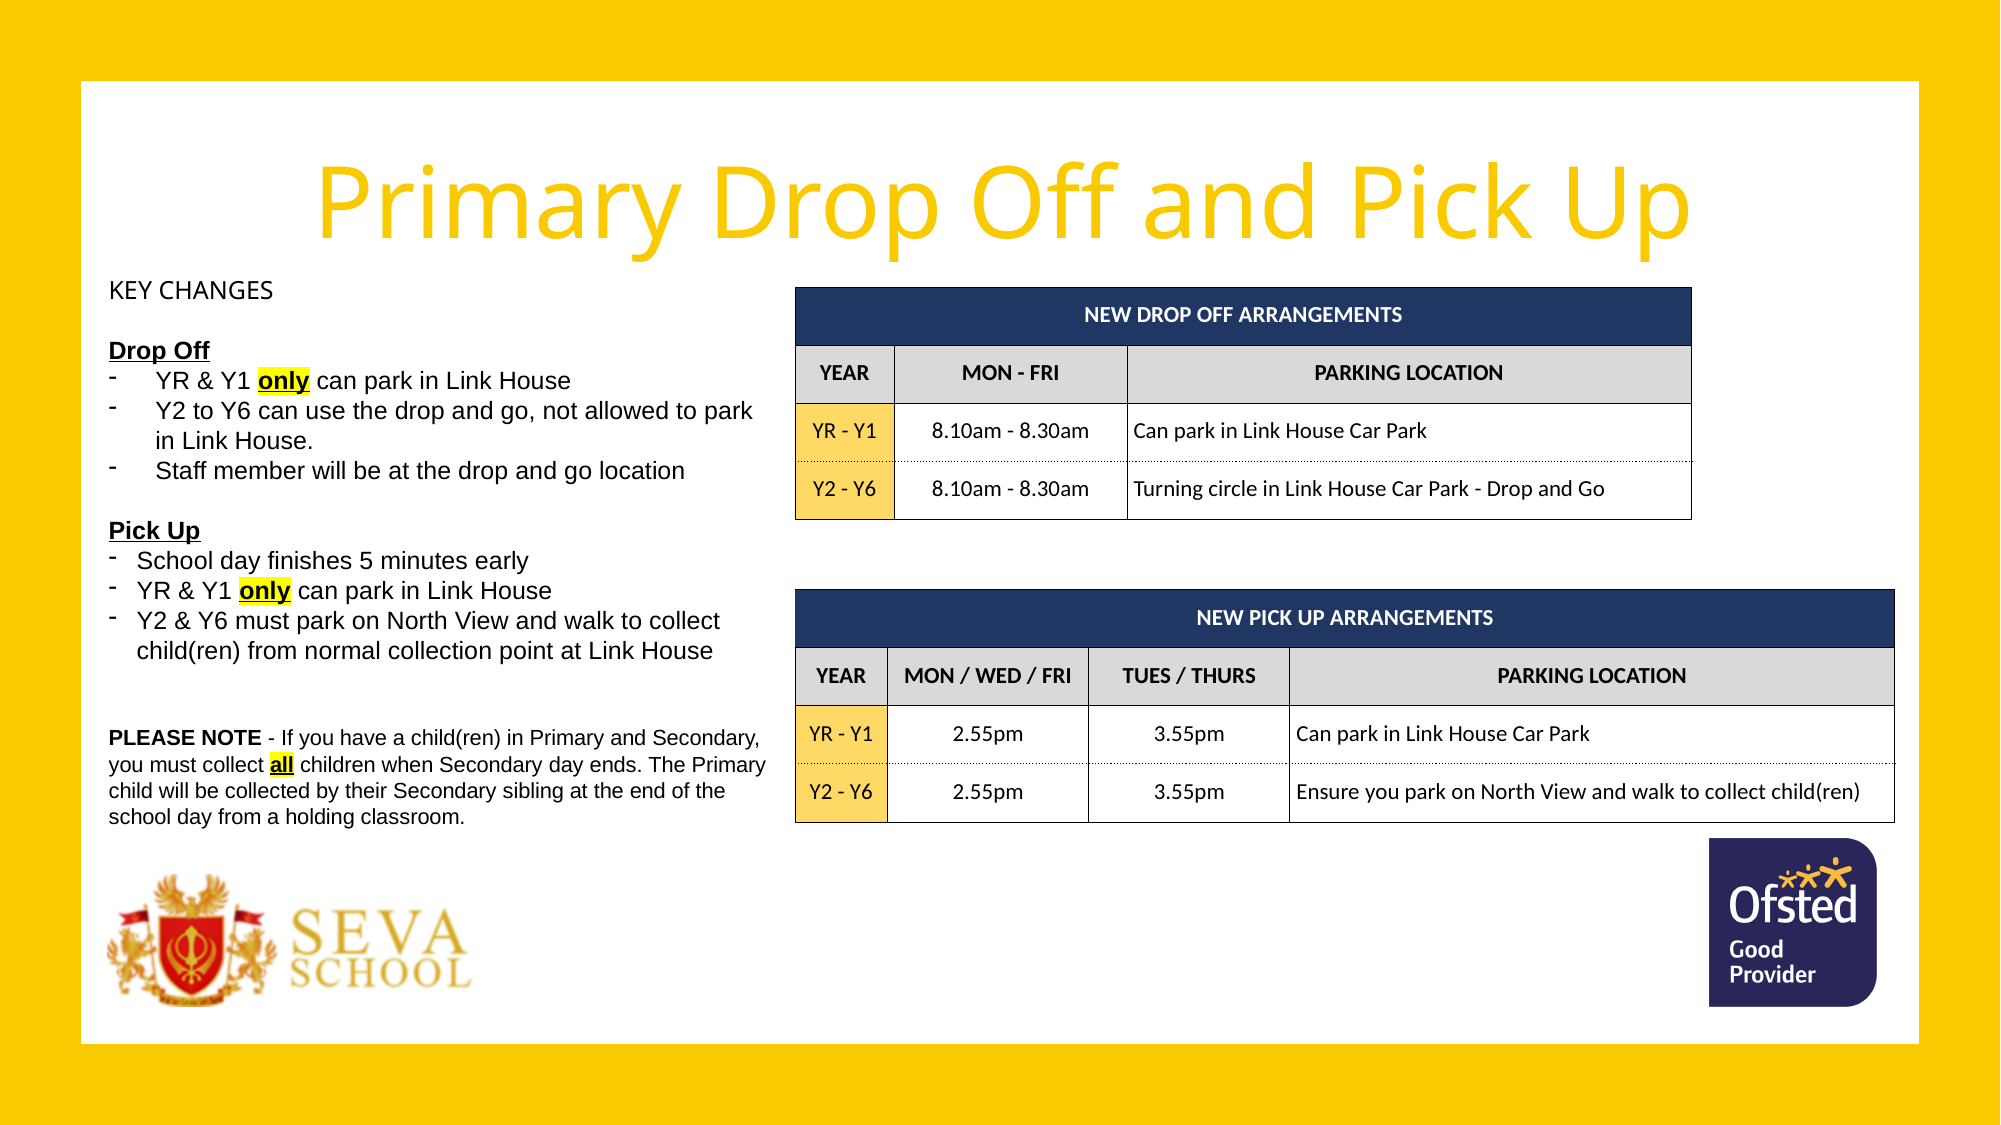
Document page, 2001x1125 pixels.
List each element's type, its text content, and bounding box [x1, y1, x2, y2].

table_cell MON / WED / FRI [888, 648, 1088, 705]
table_cell 3.55pm [1089, 706, 1289, 764]
table_cell Can park in Link House Car Park [1290, 706, 1894, 764]
table_cell Y2 - Y6 [796, 764, 887, 822]
text_box KEY CHANGES Drop Off YR & Y1 only can park in Link House Y2 to Y6 can use the drop and go, not allowed to park in Link House. Staff member will be at the drop and go location Pick Up School day finishes 5 minutes early YR & Y1 only can park in Link House Y2 & Y6 must park on North View and walk to collect child(ren) from normal collection point at Link House PLEASE NOTE - If you have a child(ren) in Primary and Secondary, you must collect all children when Secondary day ends. The Primary child will be collected by their Secondary sibling at the end of the school day from a holding classroom. [93, 267, 782, 837]
table_cell Can park in Link House Car Park [1128, 404, 1691, 461]
picture [107, 874, 474, 1007]
table_cell 2.55pm [888, 764, 1088, 822]
table_cell YEAR [796, 648, 887, 705]
table_header NEW PICK UP ARRANGEMENTS [795, 590, 1894, 647]
table_cell YR - Y1 [796, 404, 894, 461]
table_cell 3.55pm [1089, 764, 1289, 822]
table_cell PARKING LOCATION [1290, 648, 1894, 705]
text_box [0, 0, 2000, 1125]
table_cell MON - FRI [895, 346, 1127, 403]
table_cell Ensure you park on North View and walk to collect child(ren) [1290, 764, 1894, 822]
table_cell Y2 - Y6 [796, 461, 894, 519]
table_cell YEAR [796, 346, 894, 403]
table_cell YR - Y1 [796, 706, 887, 764]
table_cell TUES / THURS [1089, 648, 1289, 705]
table_header NEW DROP OFF ARRANGEMENTS [796, 288, 1691, 345]
table_cell 8.10am - 8.30am [895, 461, 1127, 519]
text_box Primary Drop Off and Pick Up [60, 131, 1949, 266]
table_cell 2.55pm [888, 706, 1088, 764]
table_cell PARKING LOCATION [1128, 346, 1691, 403]
picture [1709, 838, 1877, 1007]
table_cell 8.10am - 8.30am [895, 404, 1127, 461]
table_cell Turning circle in Link House Car Park - Drop and Go [1128, 461, 1691, 519]
